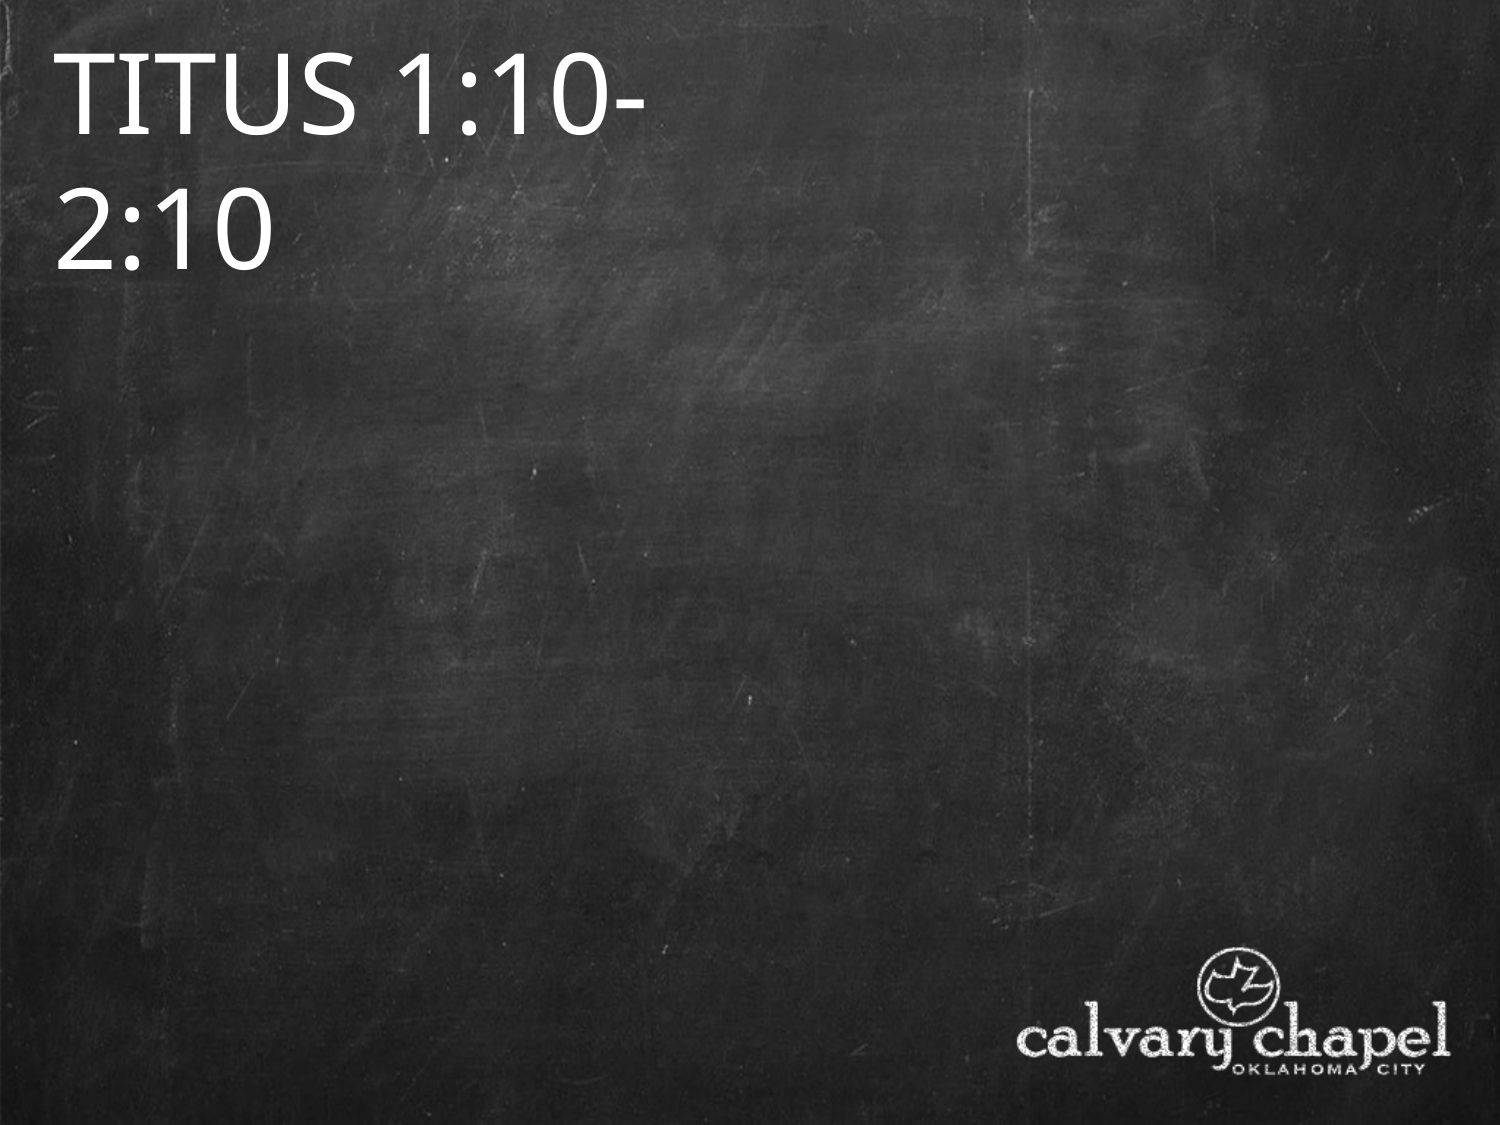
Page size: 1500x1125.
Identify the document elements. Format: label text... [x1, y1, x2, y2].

picture [0, 0, 1500, 1125]
text_box TITUS 1:10-2:10 [38, 15, 727, 300]
